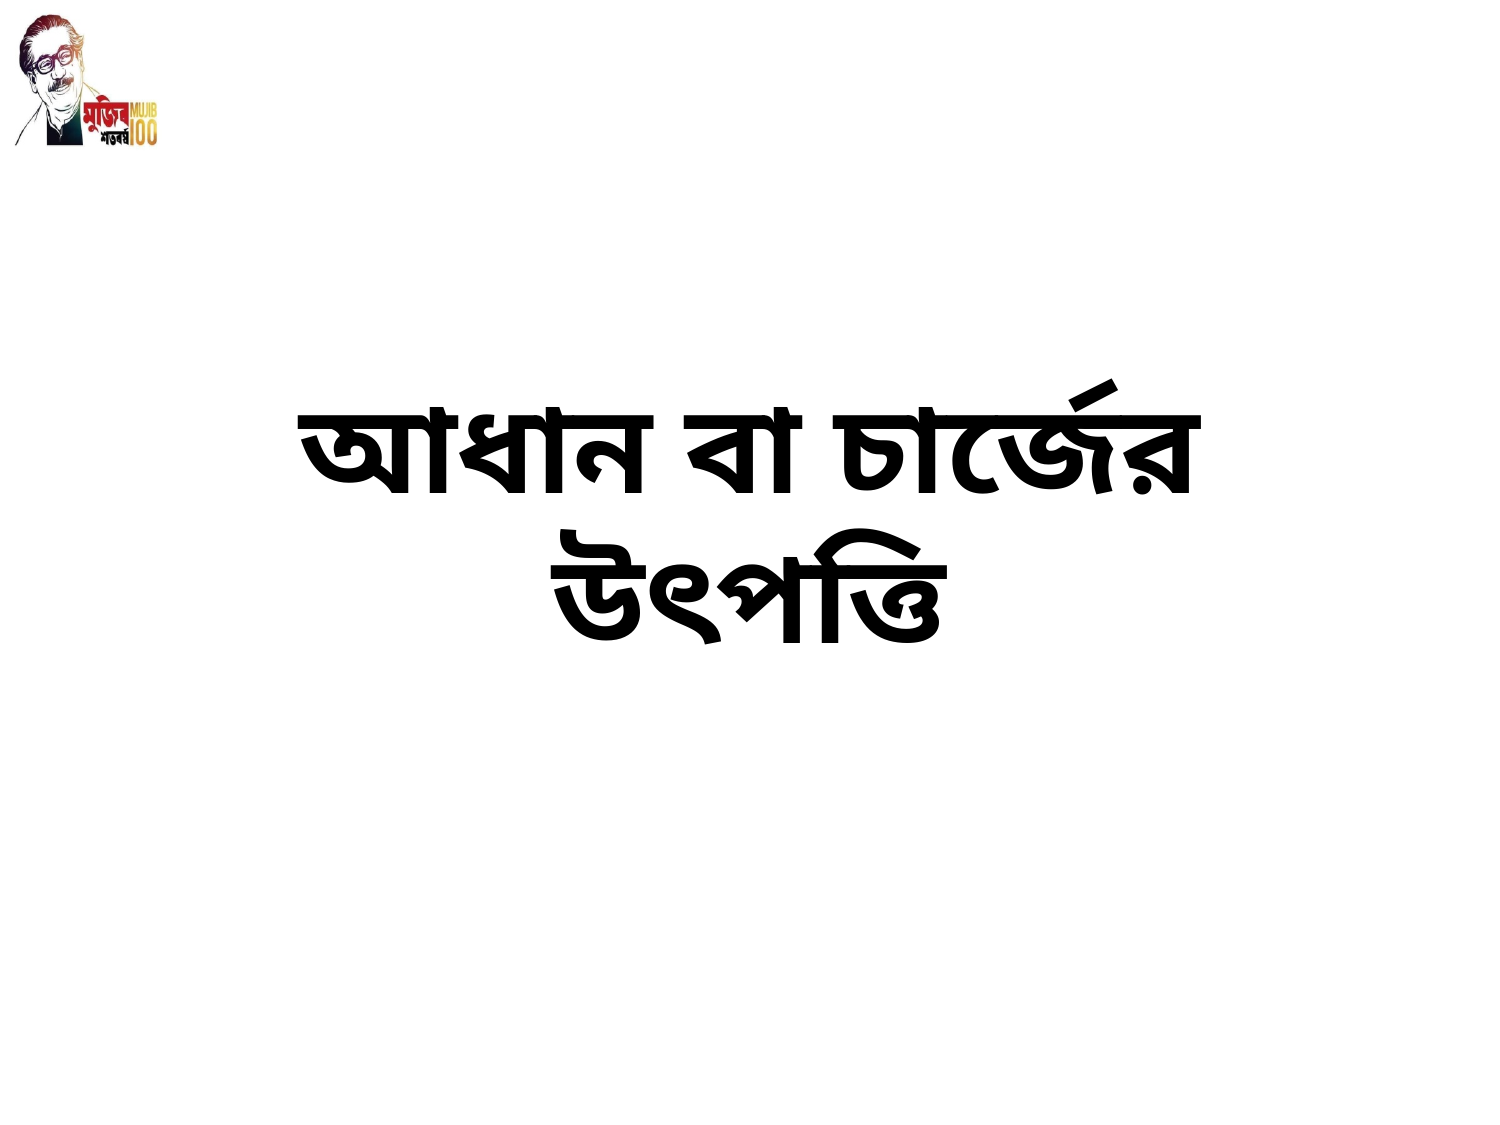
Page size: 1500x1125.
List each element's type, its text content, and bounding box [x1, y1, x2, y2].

picture [0, 0, 172, 160]
text_box আধান বা চার্জের উৎপত্তি [210, 435, 1289, 602]
